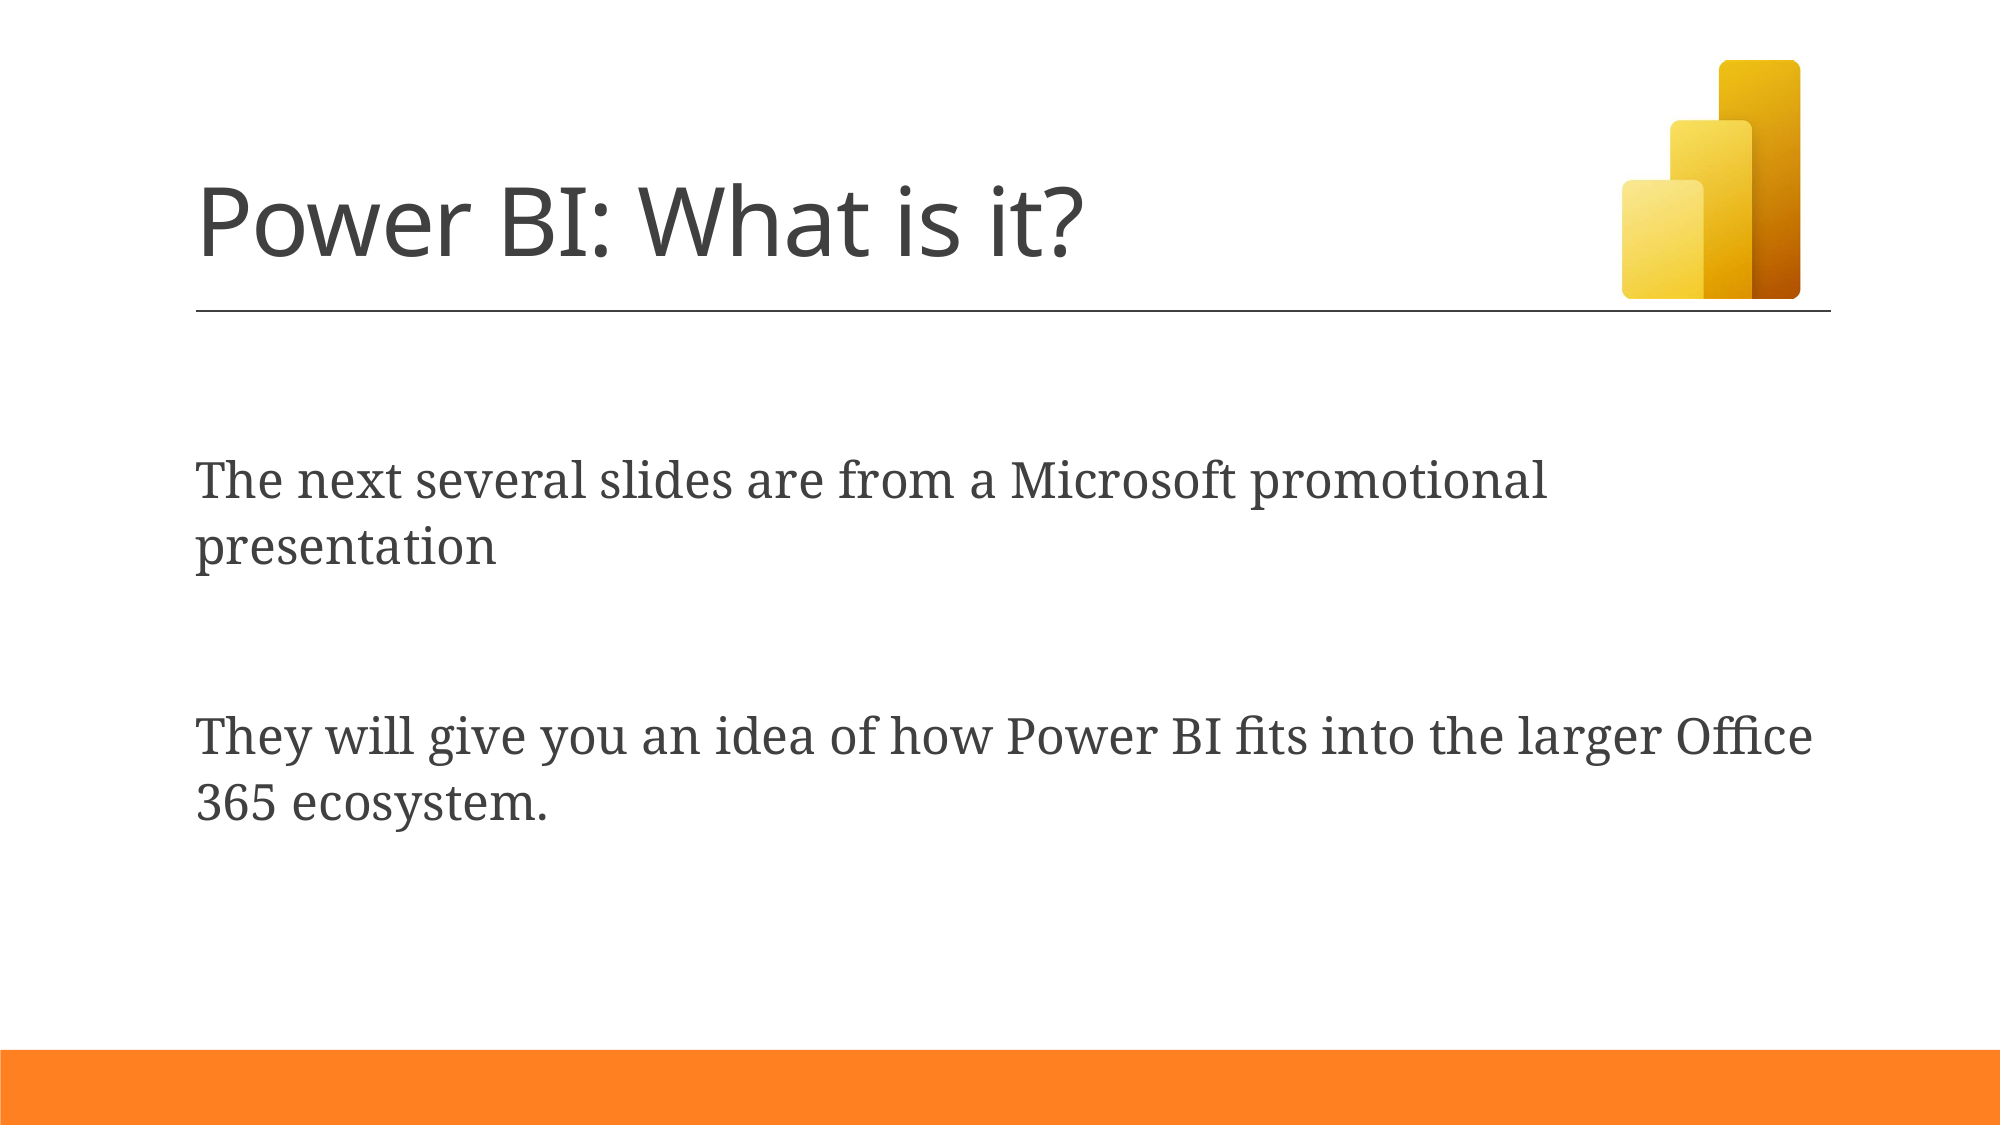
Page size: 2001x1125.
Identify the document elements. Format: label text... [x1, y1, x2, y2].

picture [1591, 59, 1831, 299]
title Power BI: What is it? [180, 47, 1830, 285]
list The next several slides are from a Microsoft promotional presentation They will give you an idea of how Power BI fits into the larger Office 365 ecosystem. [180, 345, 1830, 963]
